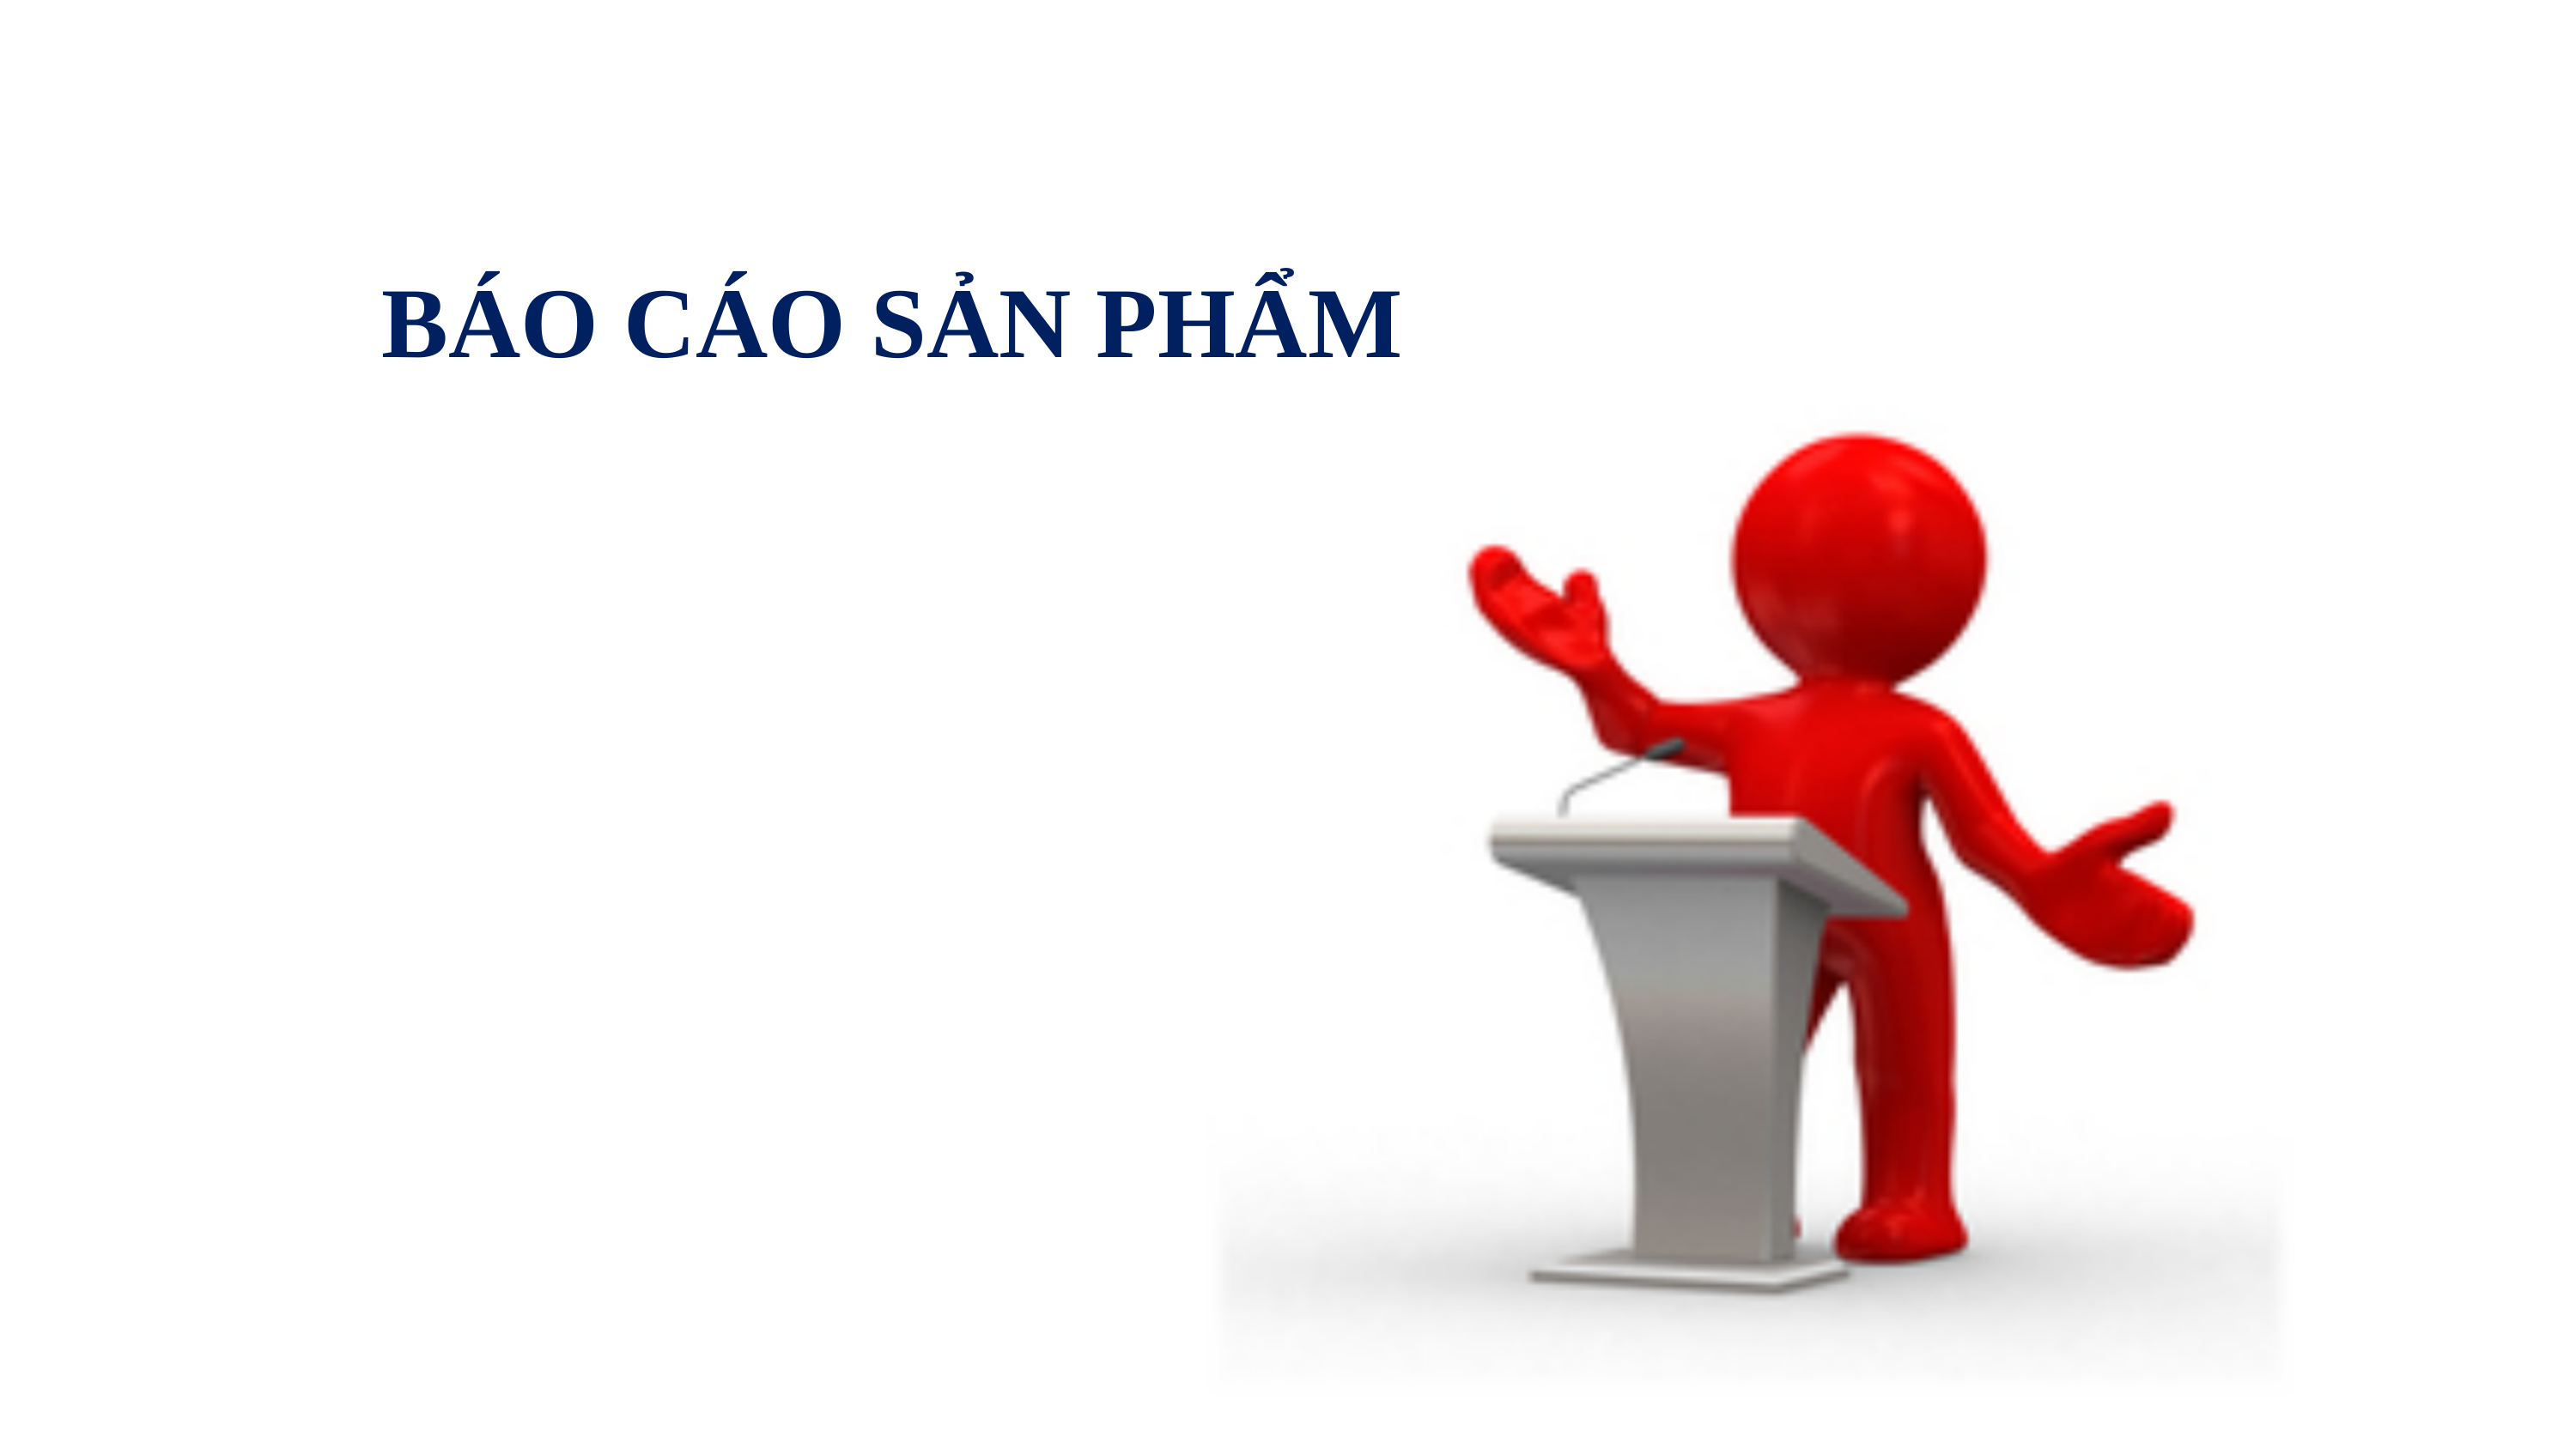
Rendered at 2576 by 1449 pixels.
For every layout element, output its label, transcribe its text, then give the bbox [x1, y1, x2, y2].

picture [1206, 359, 2297, 1397]
title BÁO CÁO SẢN PHẨM [273, 197, 1511, 439]
